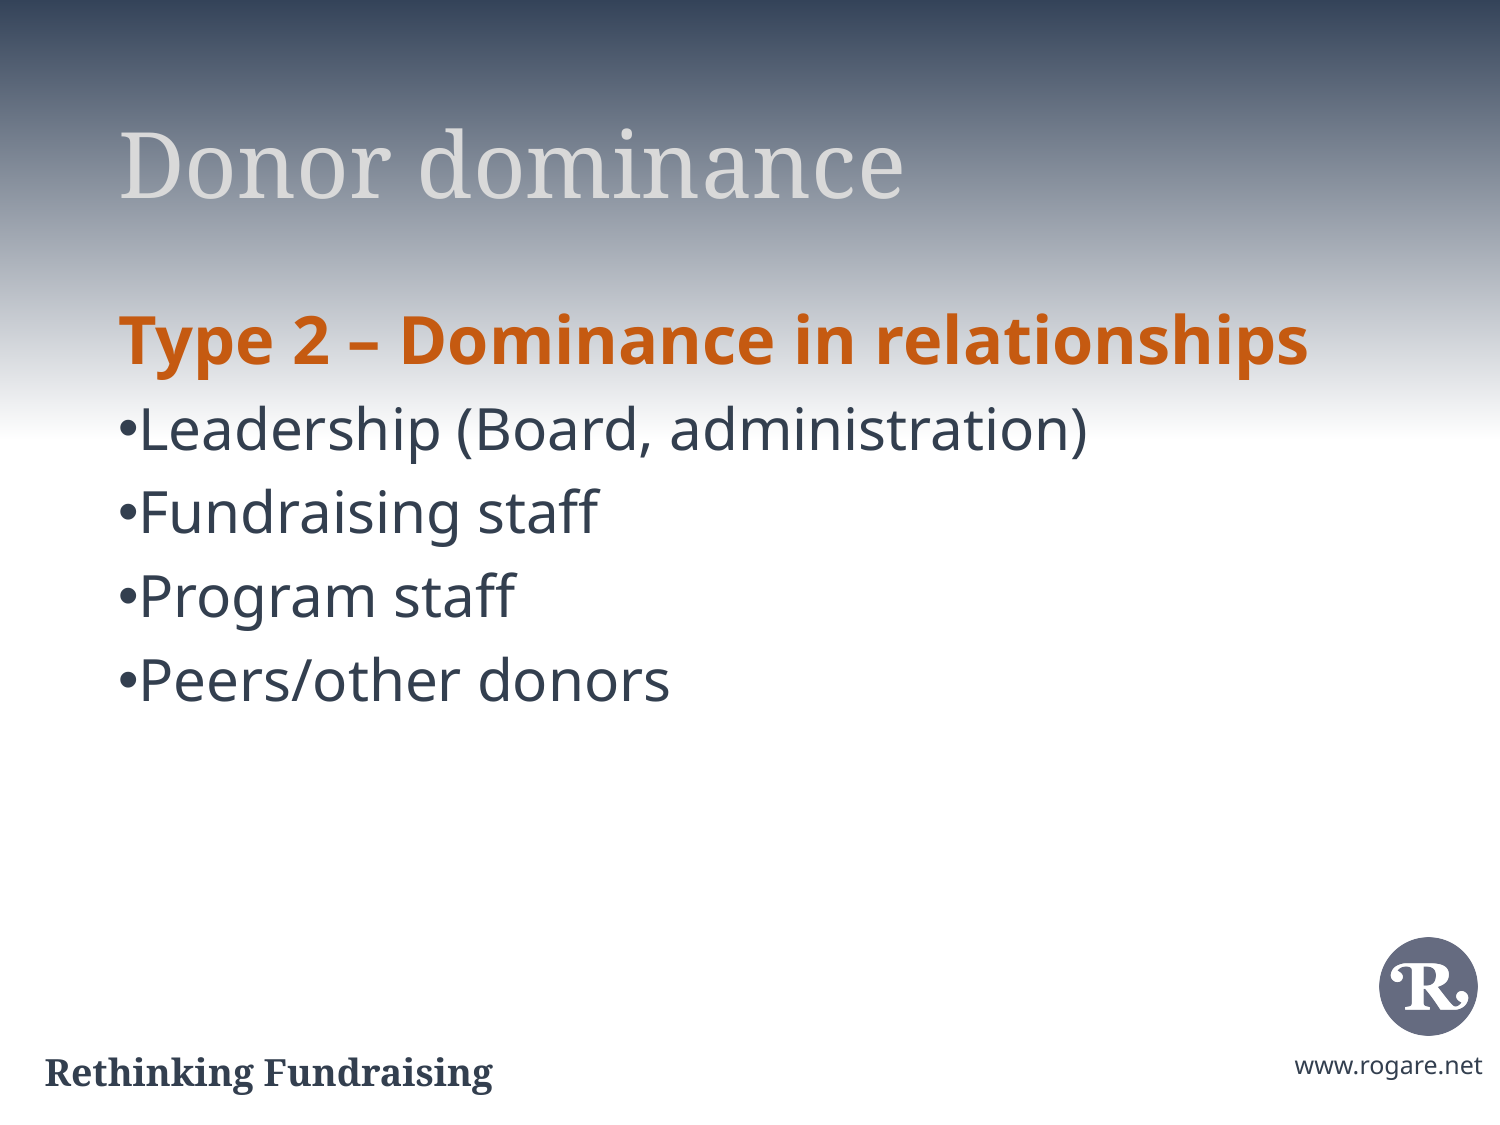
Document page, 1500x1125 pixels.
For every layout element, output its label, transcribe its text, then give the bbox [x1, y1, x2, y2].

title Donor dominance [103, 59, 1397, 278]
picture [1379, 937, 1478, 1036]
list Type 2 – Dominance in relationships Leadership (Board, administration) Fundraising staff Program staff Peers/other donors [103, 299, 1397, 1014]
